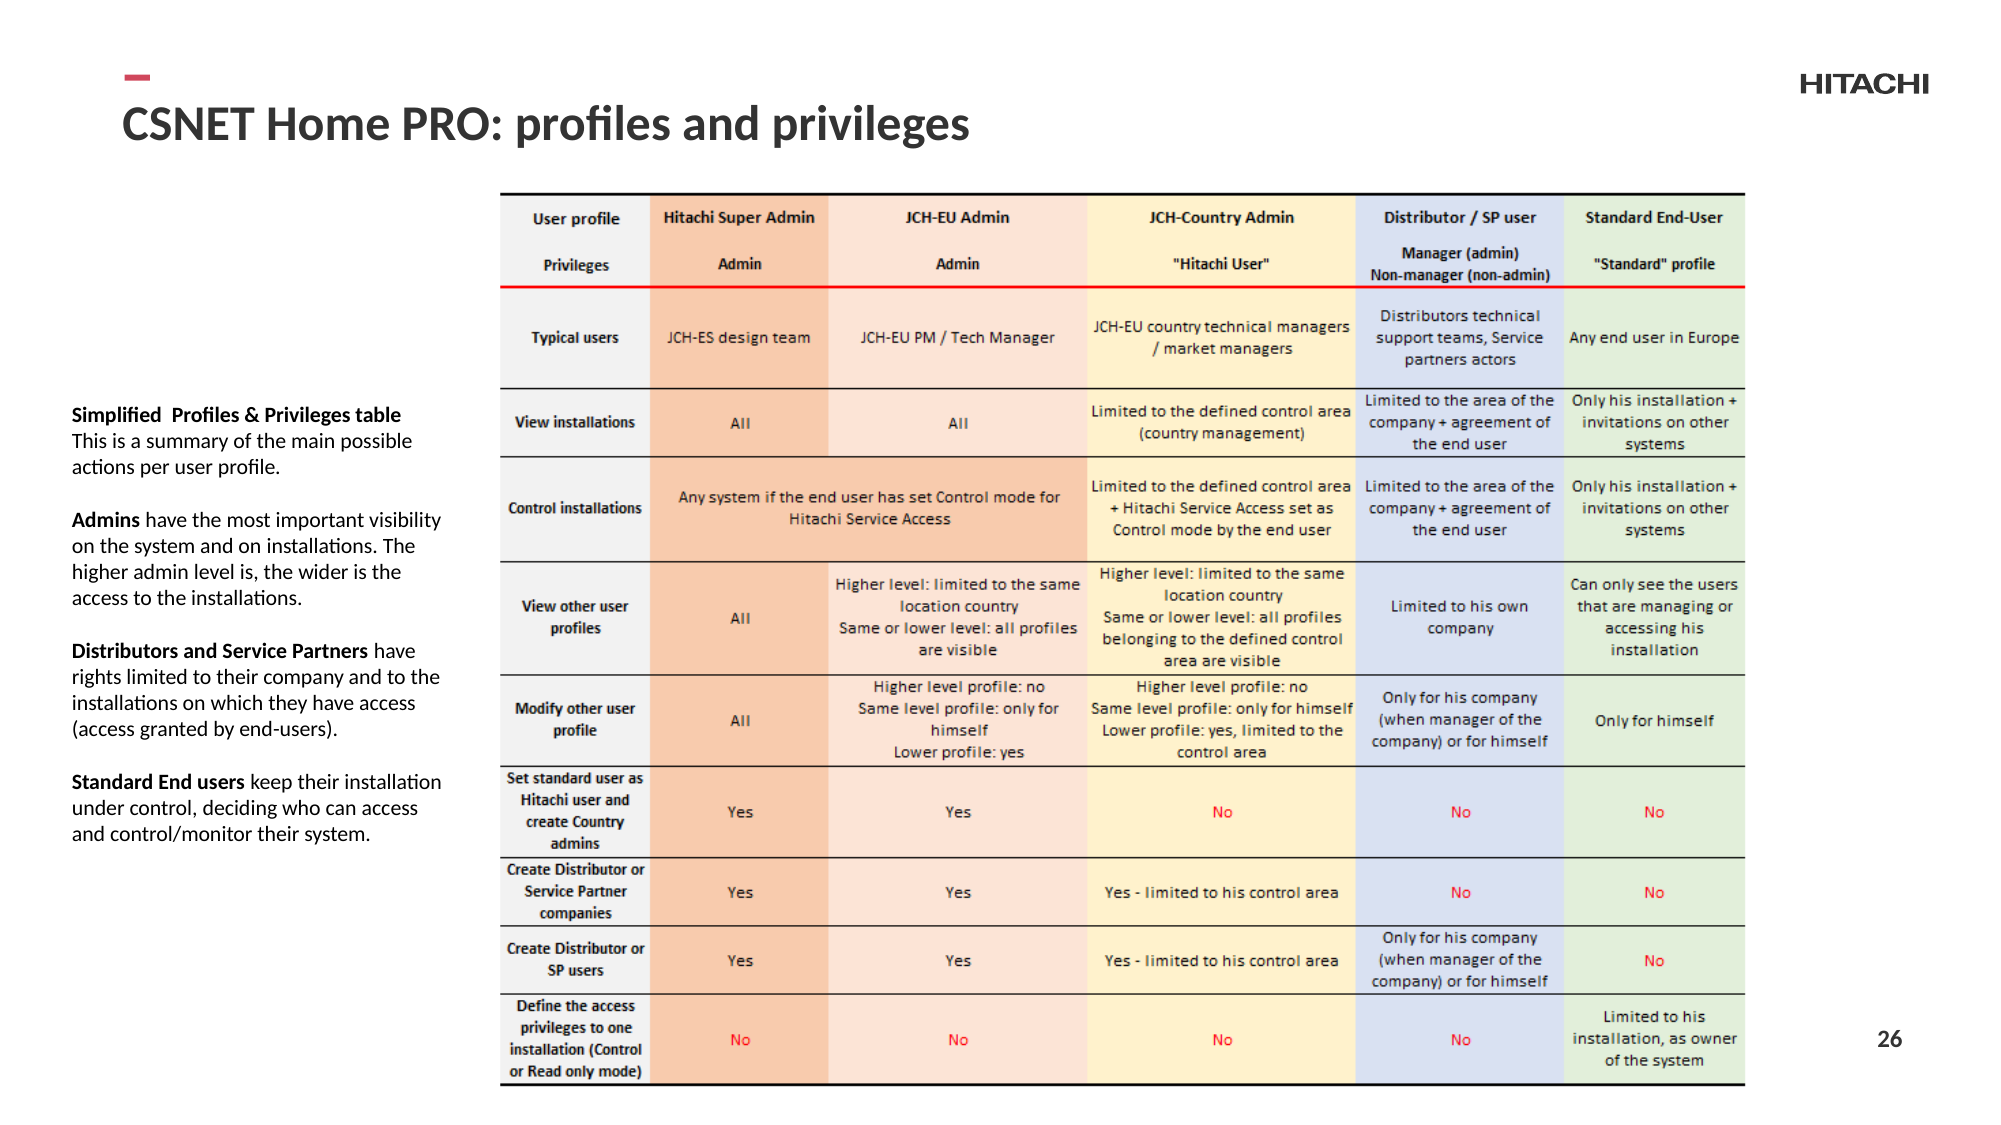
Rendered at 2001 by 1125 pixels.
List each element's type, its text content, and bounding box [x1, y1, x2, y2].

text_box Simplified Profiles & Privileges table This is a summary of the main possible actions per user profile. Admins have the most important visibility on the system and on installations. The higher admin level is, the wider is the access to the installations. Distributors and Service Partners have rights limited to their company and to the installations on which they have access (access granted by end-users). Standard End users keep their installation under control, deciding who can access and control/monitor their system. [57, 393, 472, 854]
slide_number 26 [1862, 1014, 1958, 1075]
picture [499, 189, 1748, 1089]
title CSNET Home PRO: profiles and privileges [107, 89, 1748, 161]
